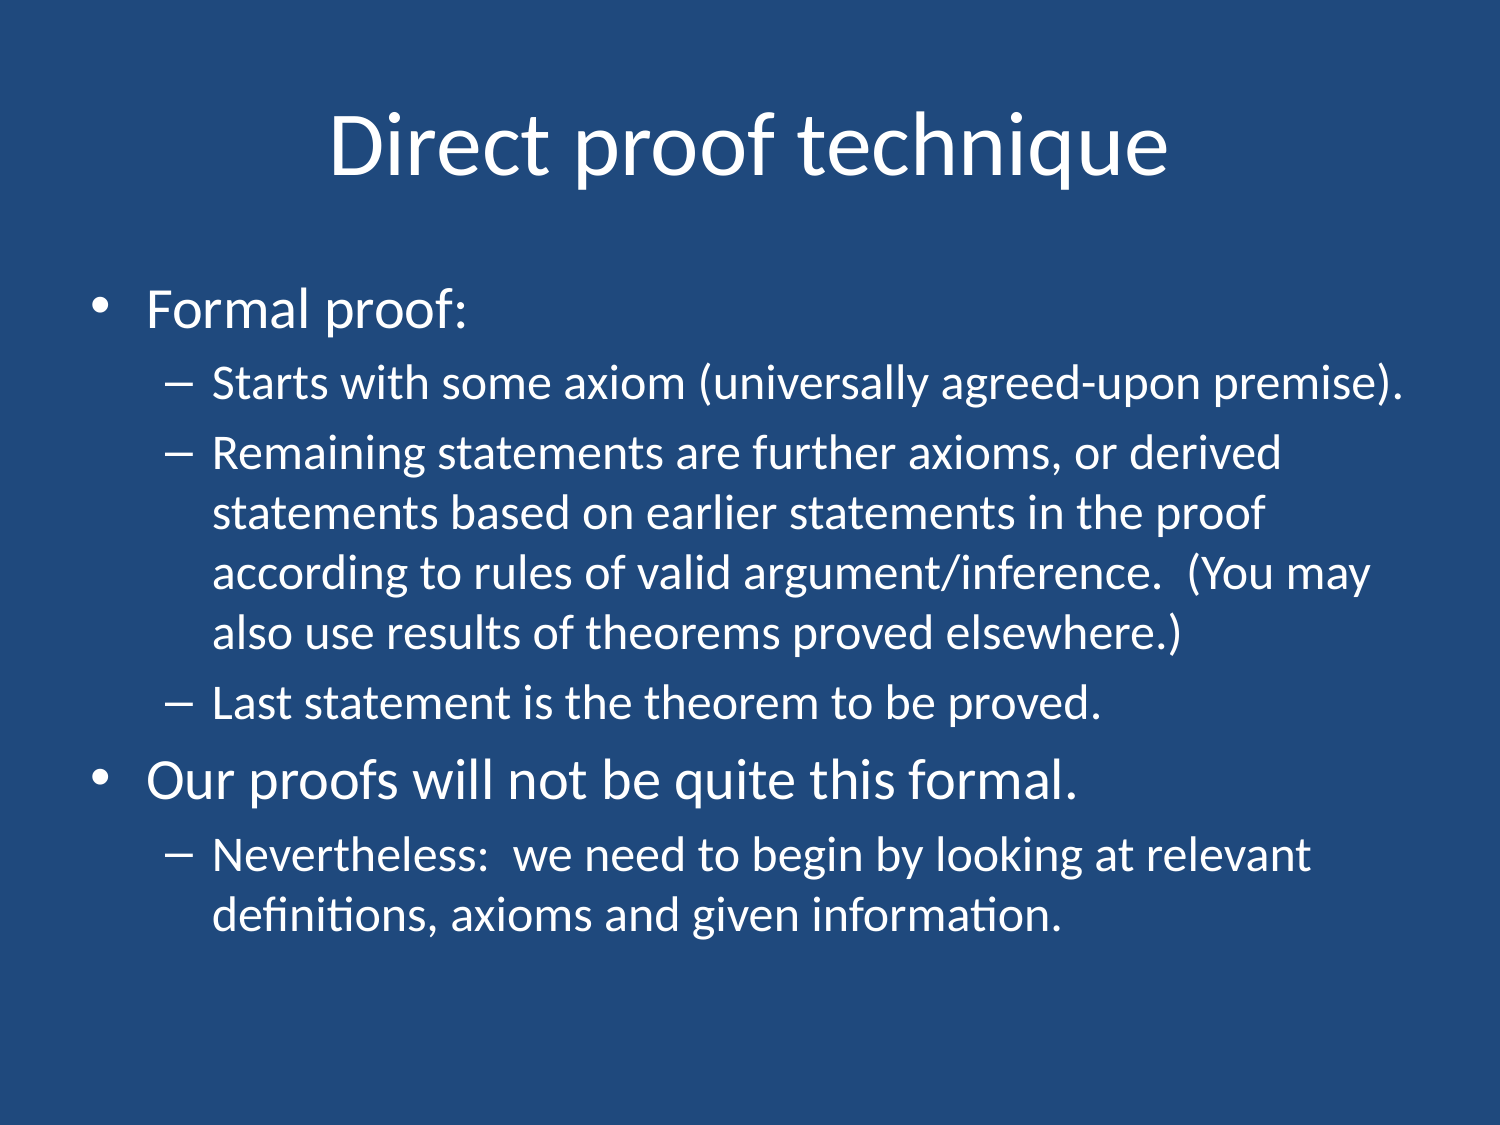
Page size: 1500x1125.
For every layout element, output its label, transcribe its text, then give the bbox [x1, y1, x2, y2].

title Direct proof technique [75, 45, 1425, 233]
list Formal proof: Starts with some axiom (universally agreed-upon premise). Remaining statements are further axioms, or derived statements based on earlier statements in the proof according to rules of valid argument/inference. (You may also use results of theorems proved elsewhere.) Last statement is the theorem to be proved. Our proofs will not be quite this formal. Nevertheless: we need to begin by looking at relevant definitions, axioms and given information. [75, 262, 1425, 1125]
